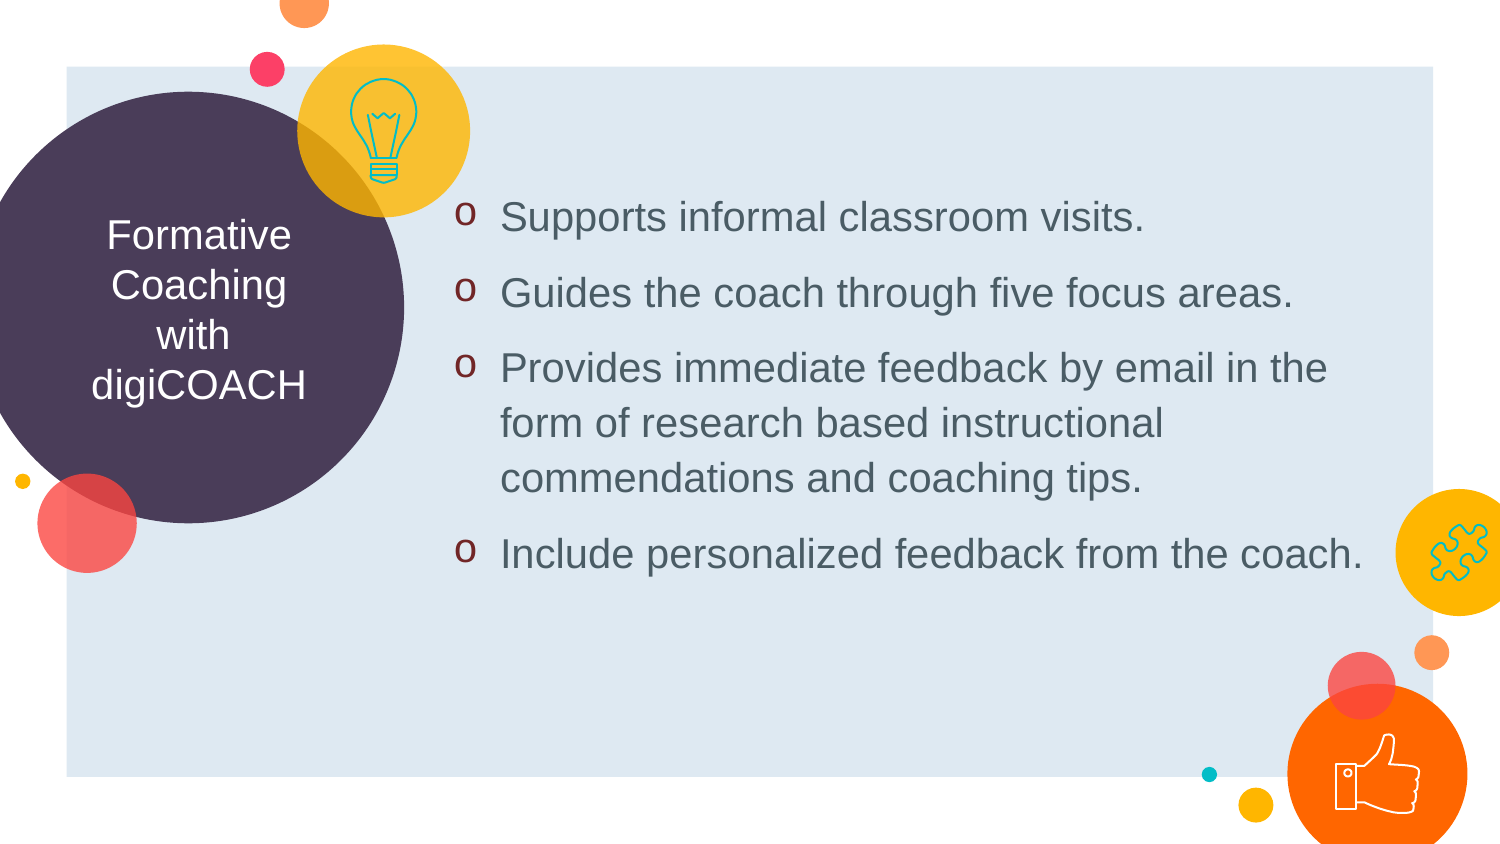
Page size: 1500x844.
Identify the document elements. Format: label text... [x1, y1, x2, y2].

title Formative Coaching with digiCOACH [23, 91, 375, 524]
list Supports informal classroom visits. Guides the coach through five focus areas. Provides immediate feedback by email in the form of research based instructional commendations and coaching tips. Include personalized feedback from the coach. [438, 169, 1393, 706]
